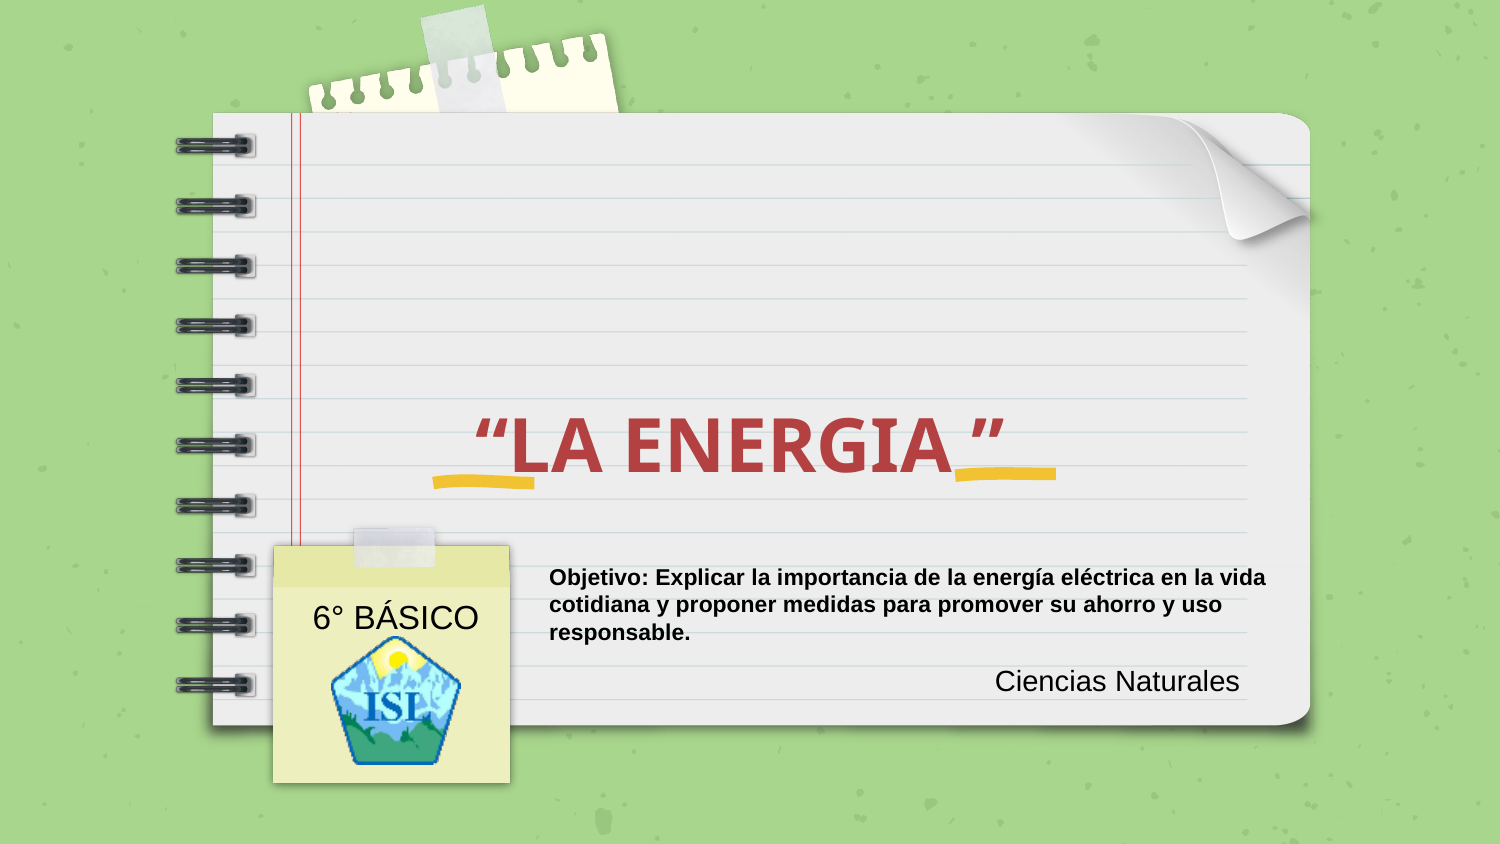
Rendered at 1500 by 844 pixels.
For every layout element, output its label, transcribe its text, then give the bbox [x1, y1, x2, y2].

title “LA ENERGIA ” [251, 230, 1249, 503]
text_box Objetivo: Explicar la importancia de la energía eléctrica en la vida cotidiana y proponer medidas para promover su ahorro y uso responsable. [534, 555, 1282, 653]
text_box [433, 480, 535, 484]
picture [171, 0, 1329, 795]
text_box Ciencias Naturales [980, 655, 1427, 705]
text_box 6° BÁSICO [266, 589, 527, 679]
